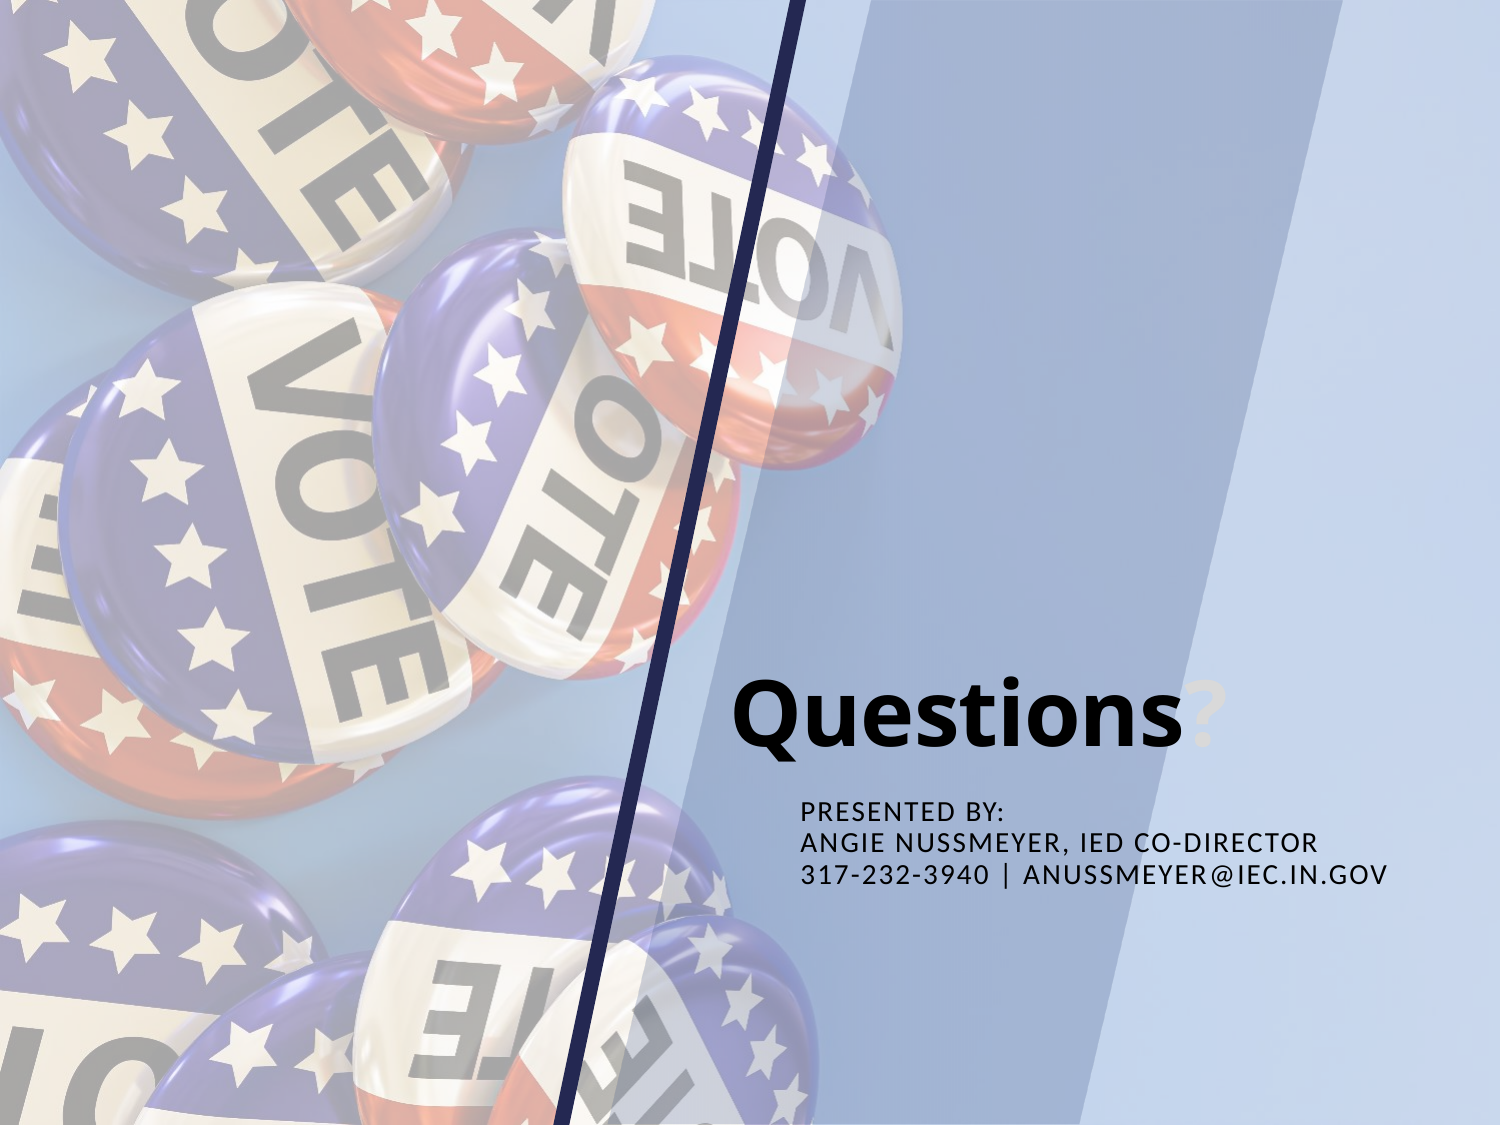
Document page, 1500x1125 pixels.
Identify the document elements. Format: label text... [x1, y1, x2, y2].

title Questions? [715, 350, 1425, 774]
picture [560, 0, 1390, 1125]
subtitle Presented by: Angie Nussmeyer, IED Co-Director 317-232-3940 | anussmeyer@iec.in.gov [785, 788, 1500, 955]
